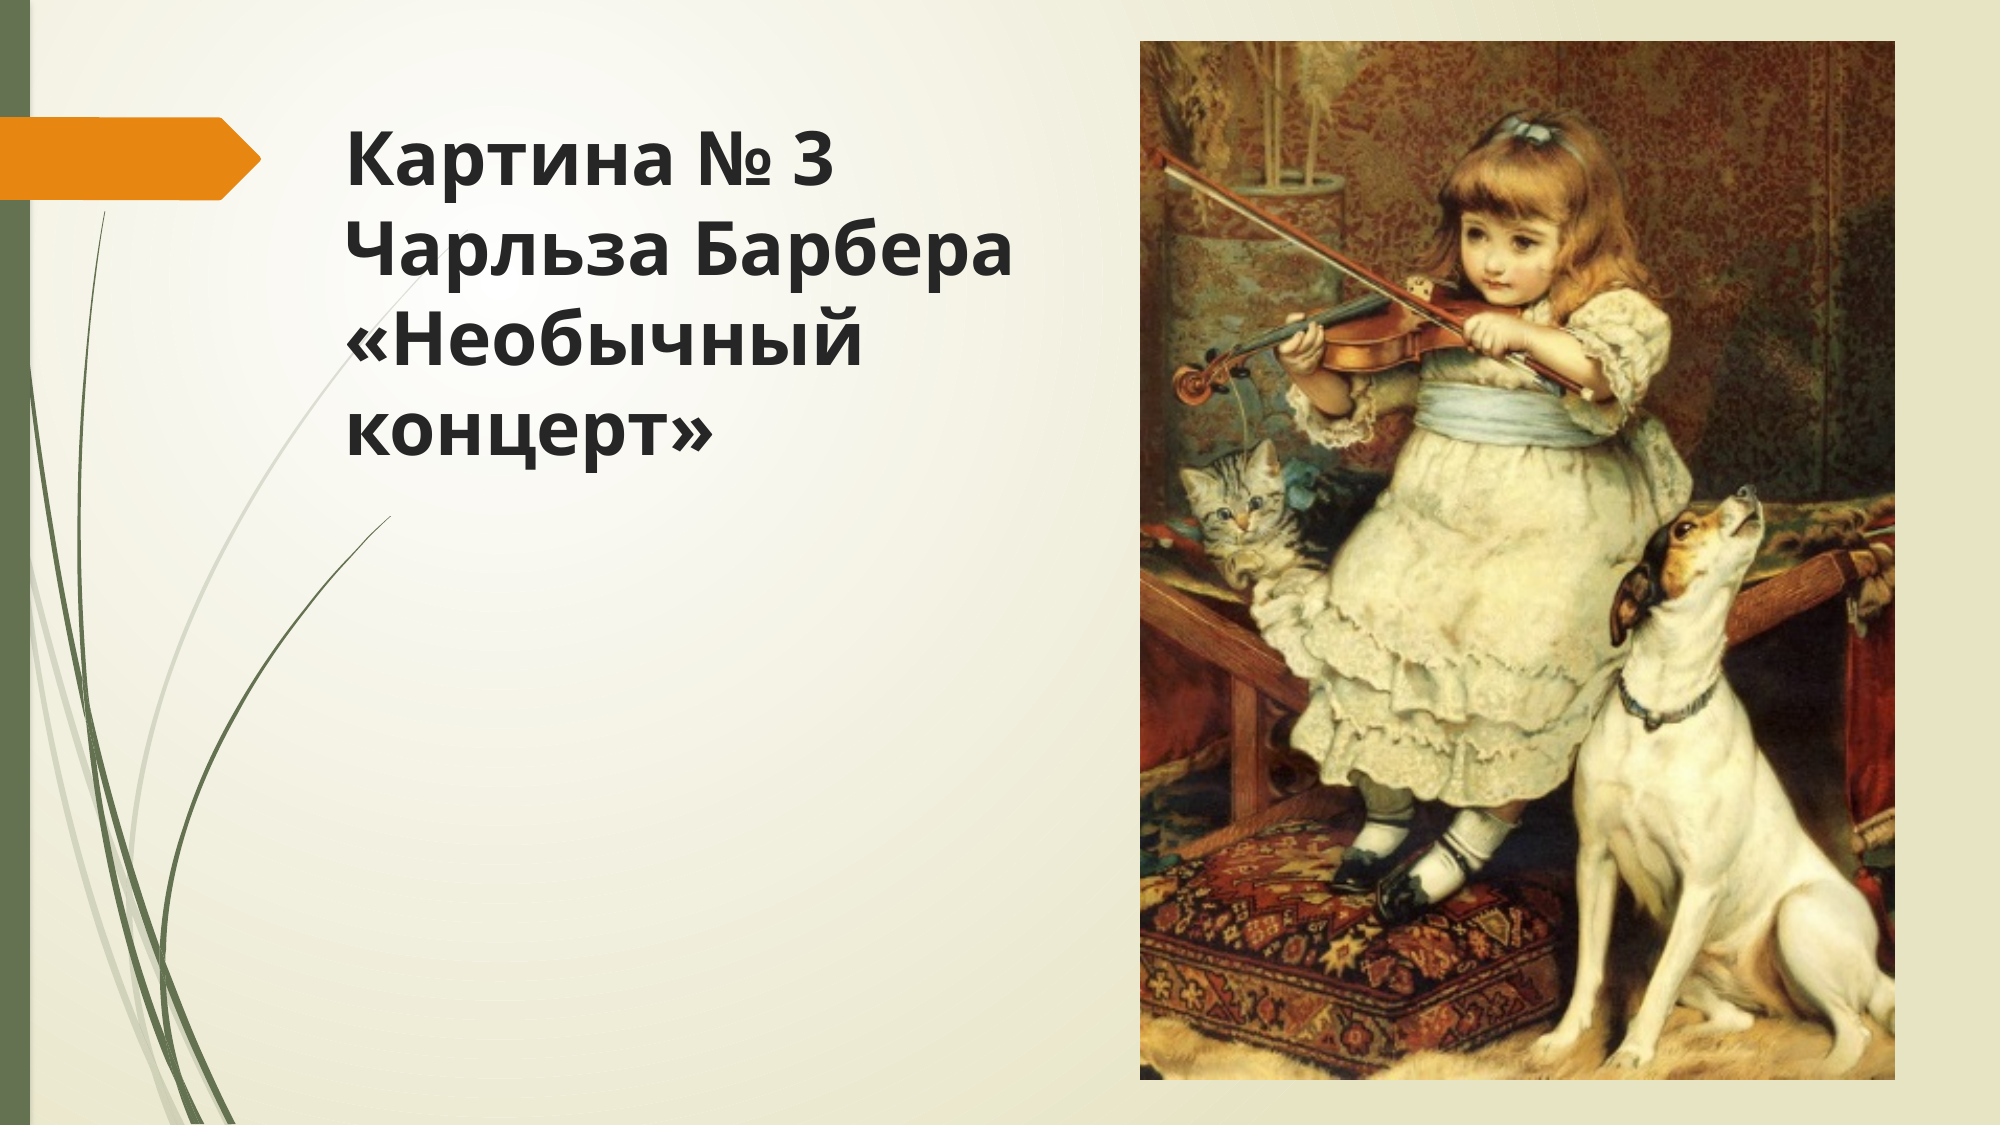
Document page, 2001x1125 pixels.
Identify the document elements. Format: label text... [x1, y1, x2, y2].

title Картина № 3 Чарльза Барбера «Необычный концерт» [329, 102, 1057, 692]
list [1140, 41, 1895, 1080]
